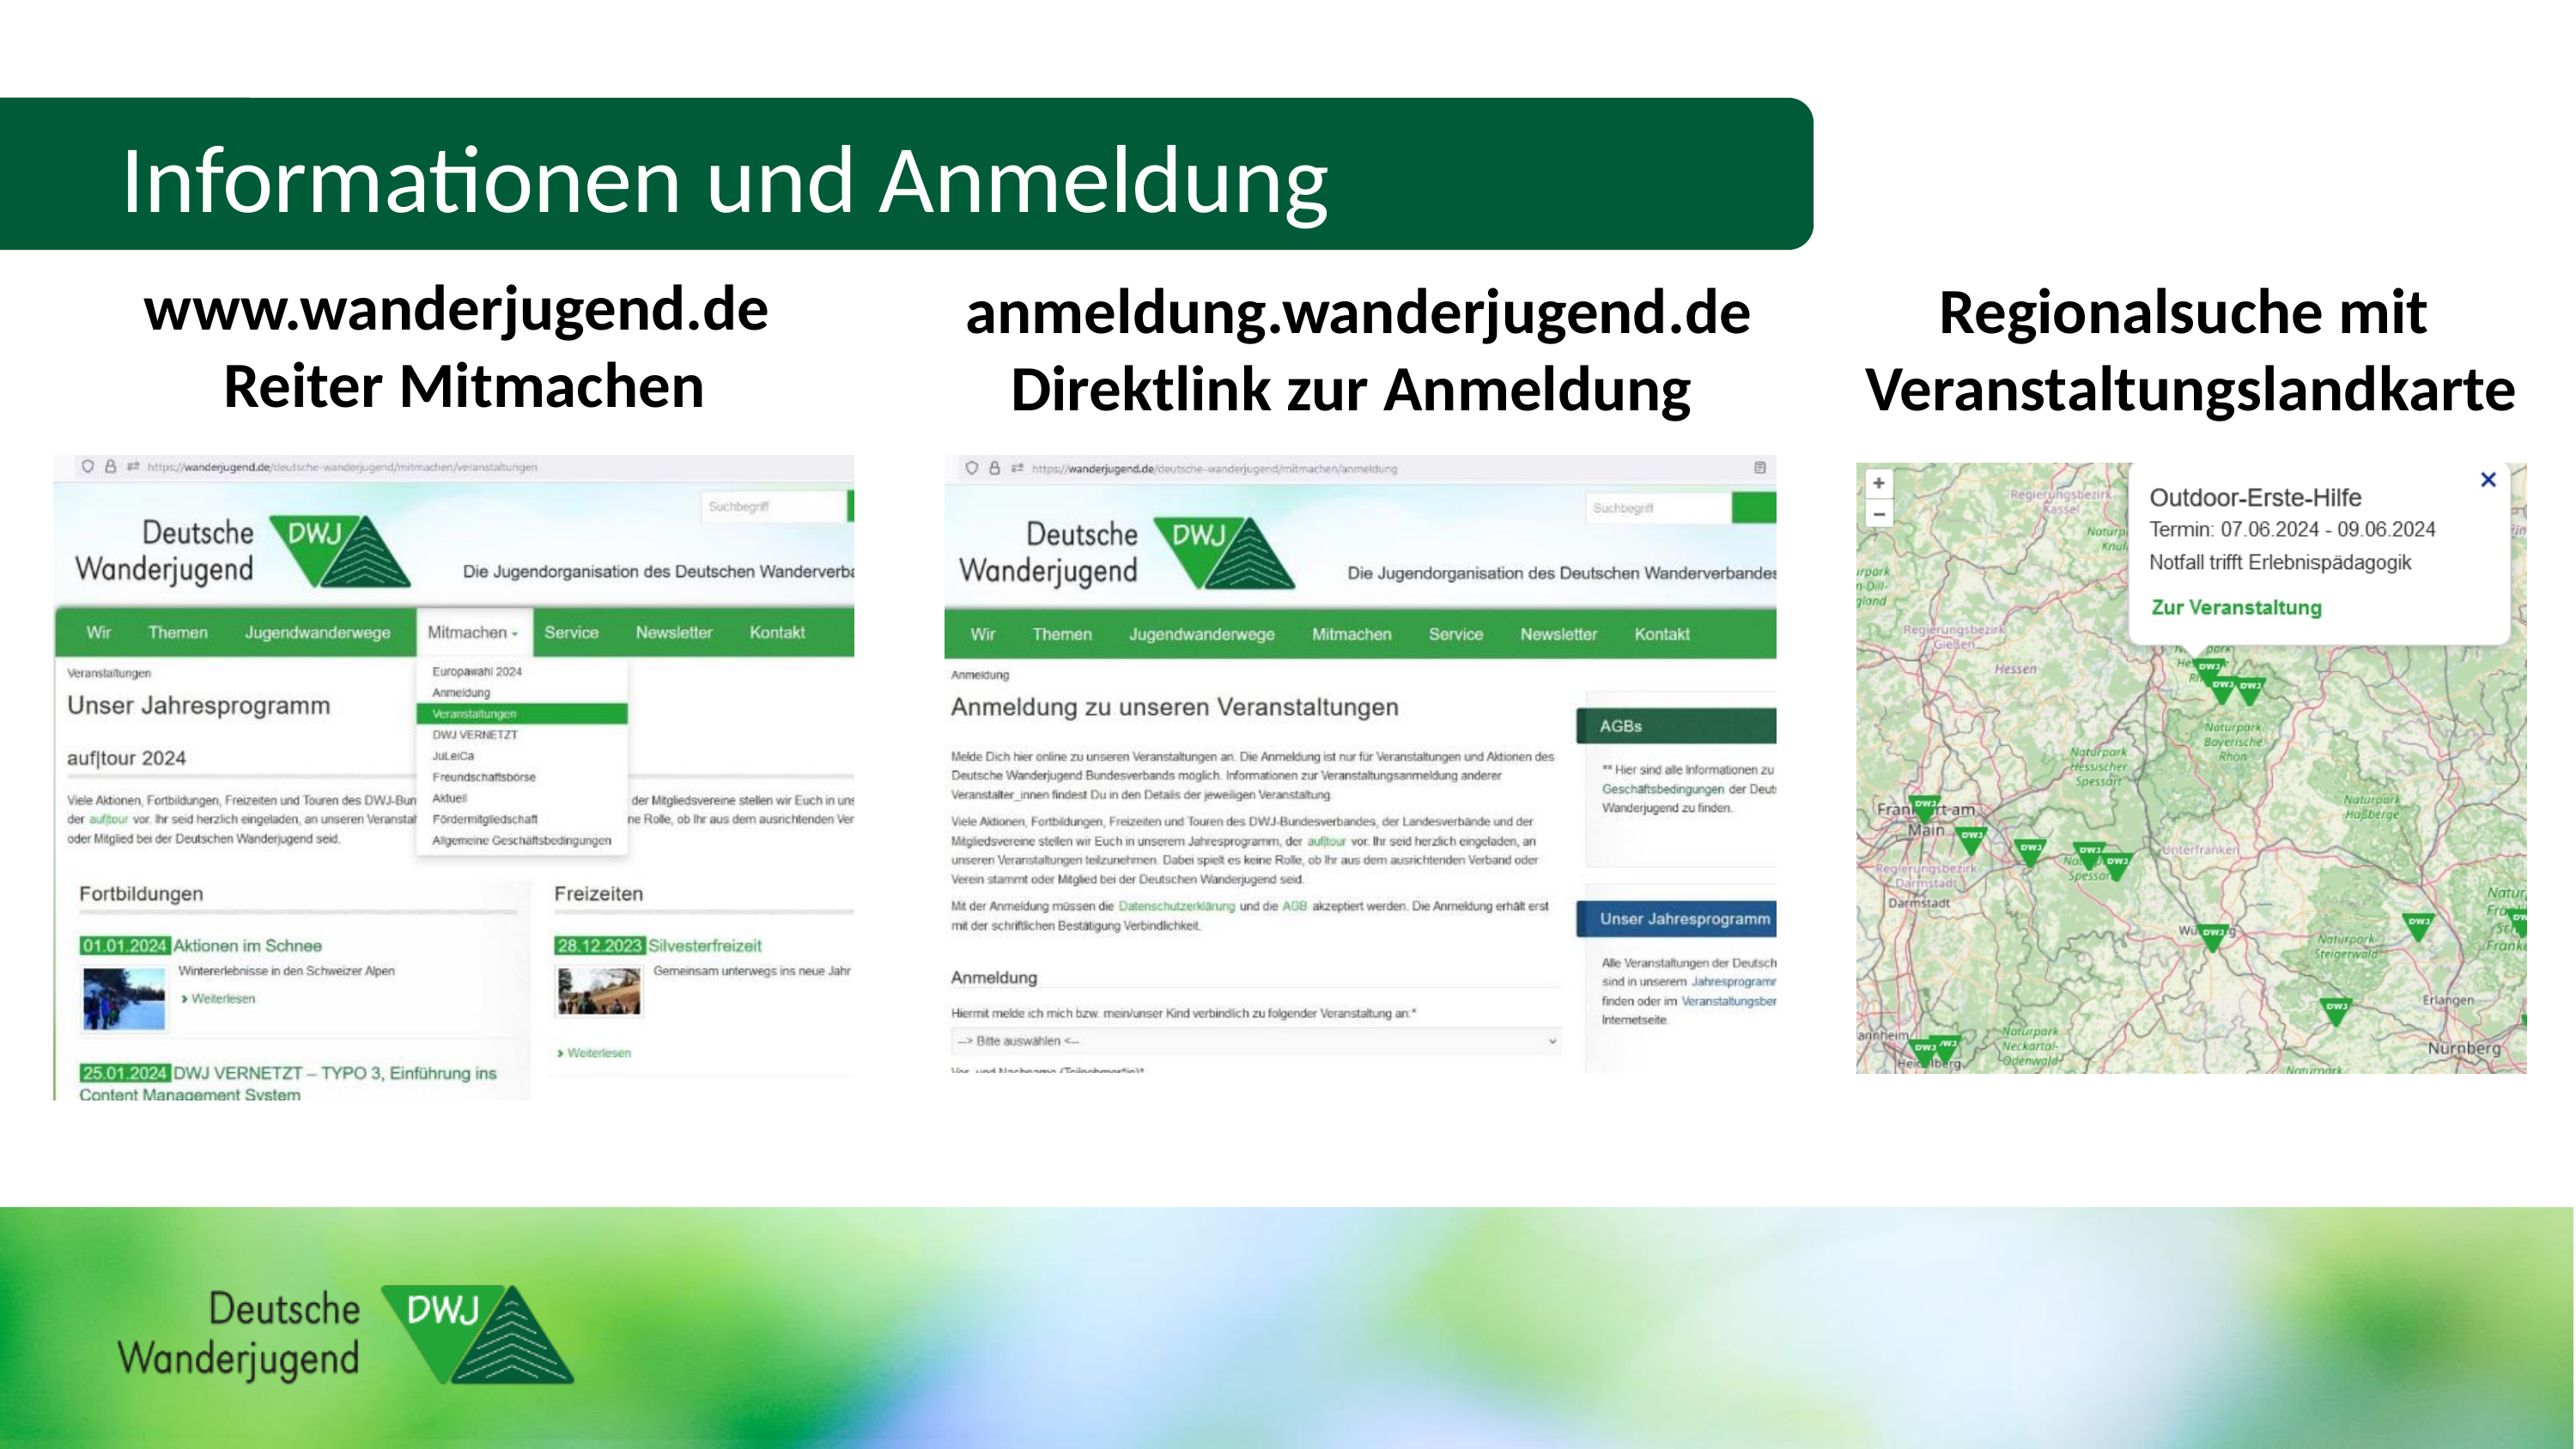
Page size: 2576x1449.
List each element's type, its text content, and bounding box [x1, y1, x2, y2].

picture [1856, 462, 2527, 1074]
picture [53, 454, 854, 1100]
text_box anmeldung.wanderjugend.de Direktlink zur Anmeldung [935, 263, 1783, 507]
text_box Regionalsuche mit Veranstaltungslandkarte [1843, 263, 2541, 430]
picture [944, 454, 1777, 1073]
text_box Informationen und Anmeldung [0, 95, 1816, 252]
picture [0, 1208, 2573, 1449]
text_box www.wanderjugend.de Reiter Mitmachen [96, 258, 833, 427]
